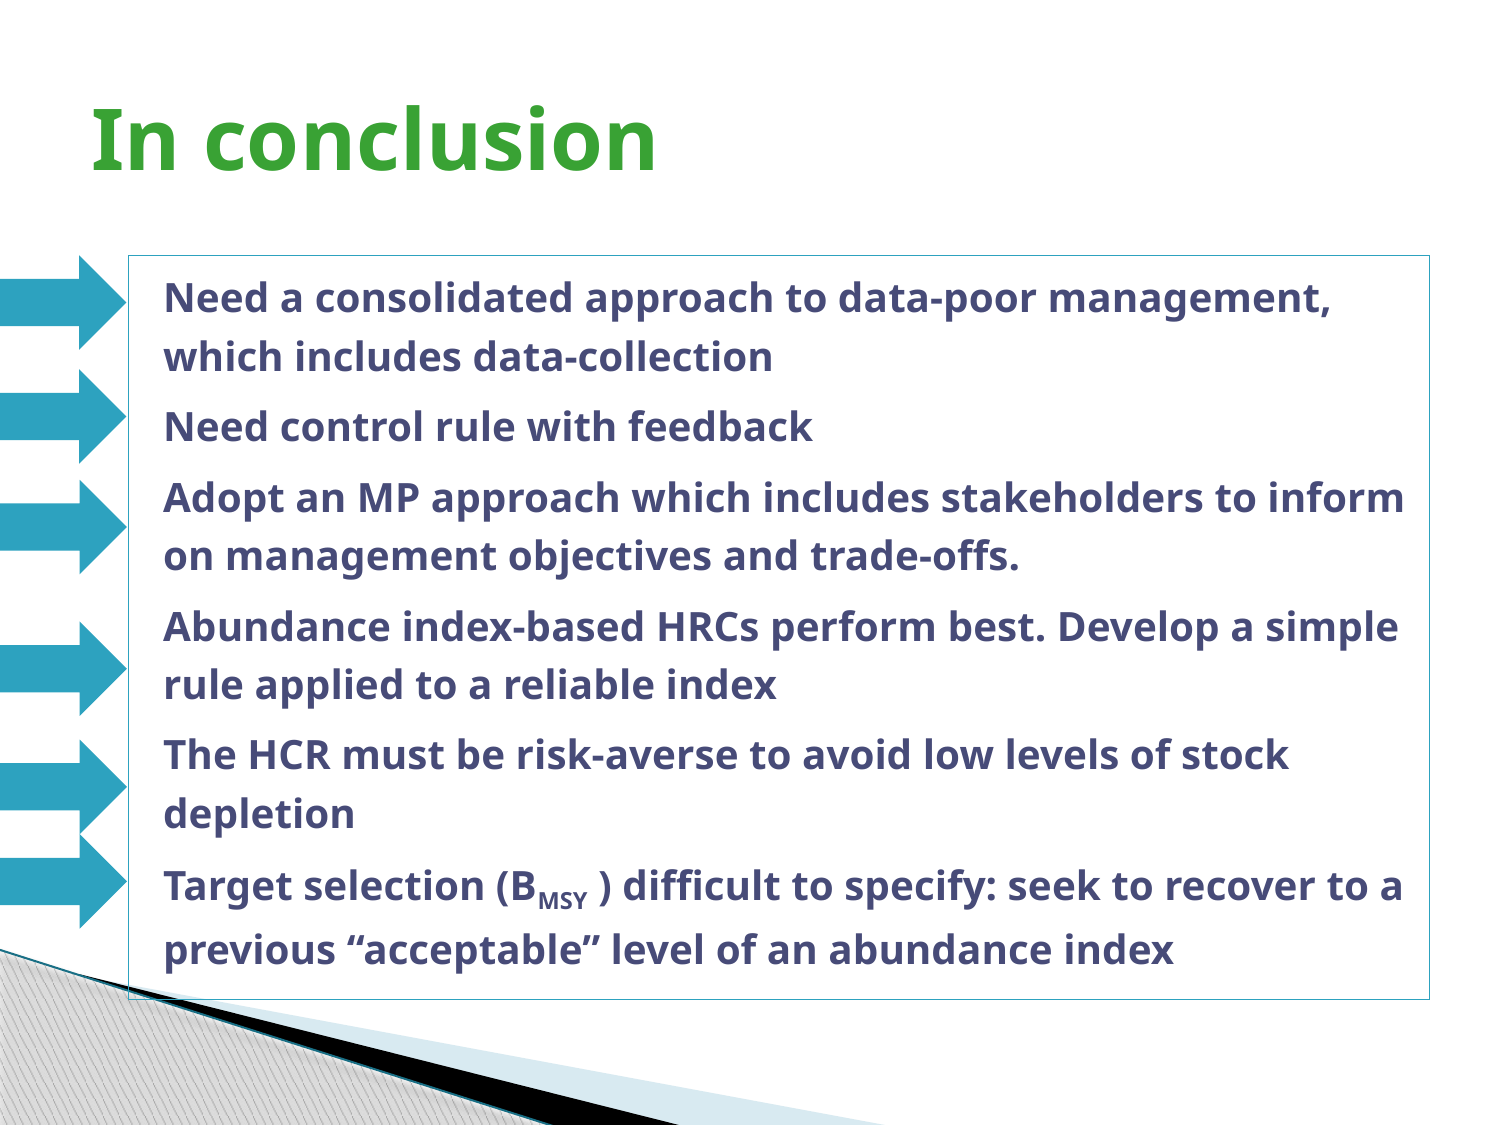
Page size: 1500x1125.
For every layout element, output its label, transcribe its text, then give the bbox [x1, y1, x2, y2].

text_box [0, 735, 132, 834]
text_box [0, 475, 132, 579]
text_box [0, 617, 132, 721]
text_box [0, 364, 131, 469]
title In conclusion [76, 42, 1500, 231]
text_box [0, 829, 132, 934]
list Need a consolidated approach to data-poor management, which includes data-collection Need control rule with feedback Adopt an MP approach which includes stakeholders to inform on management objectives and trade-offs. Abundance index-based HRCs perform best. Develop a simple rule applied to a reliable index The HCR must be risk-averse to avoid low levels of stock depletion Target selection (BMSY ) difficult to specify: seek to recover to a previous “acceptable” level of an abundance index [128, 255, 1430, 1000]
text_box [0, 250, 131, 355]
